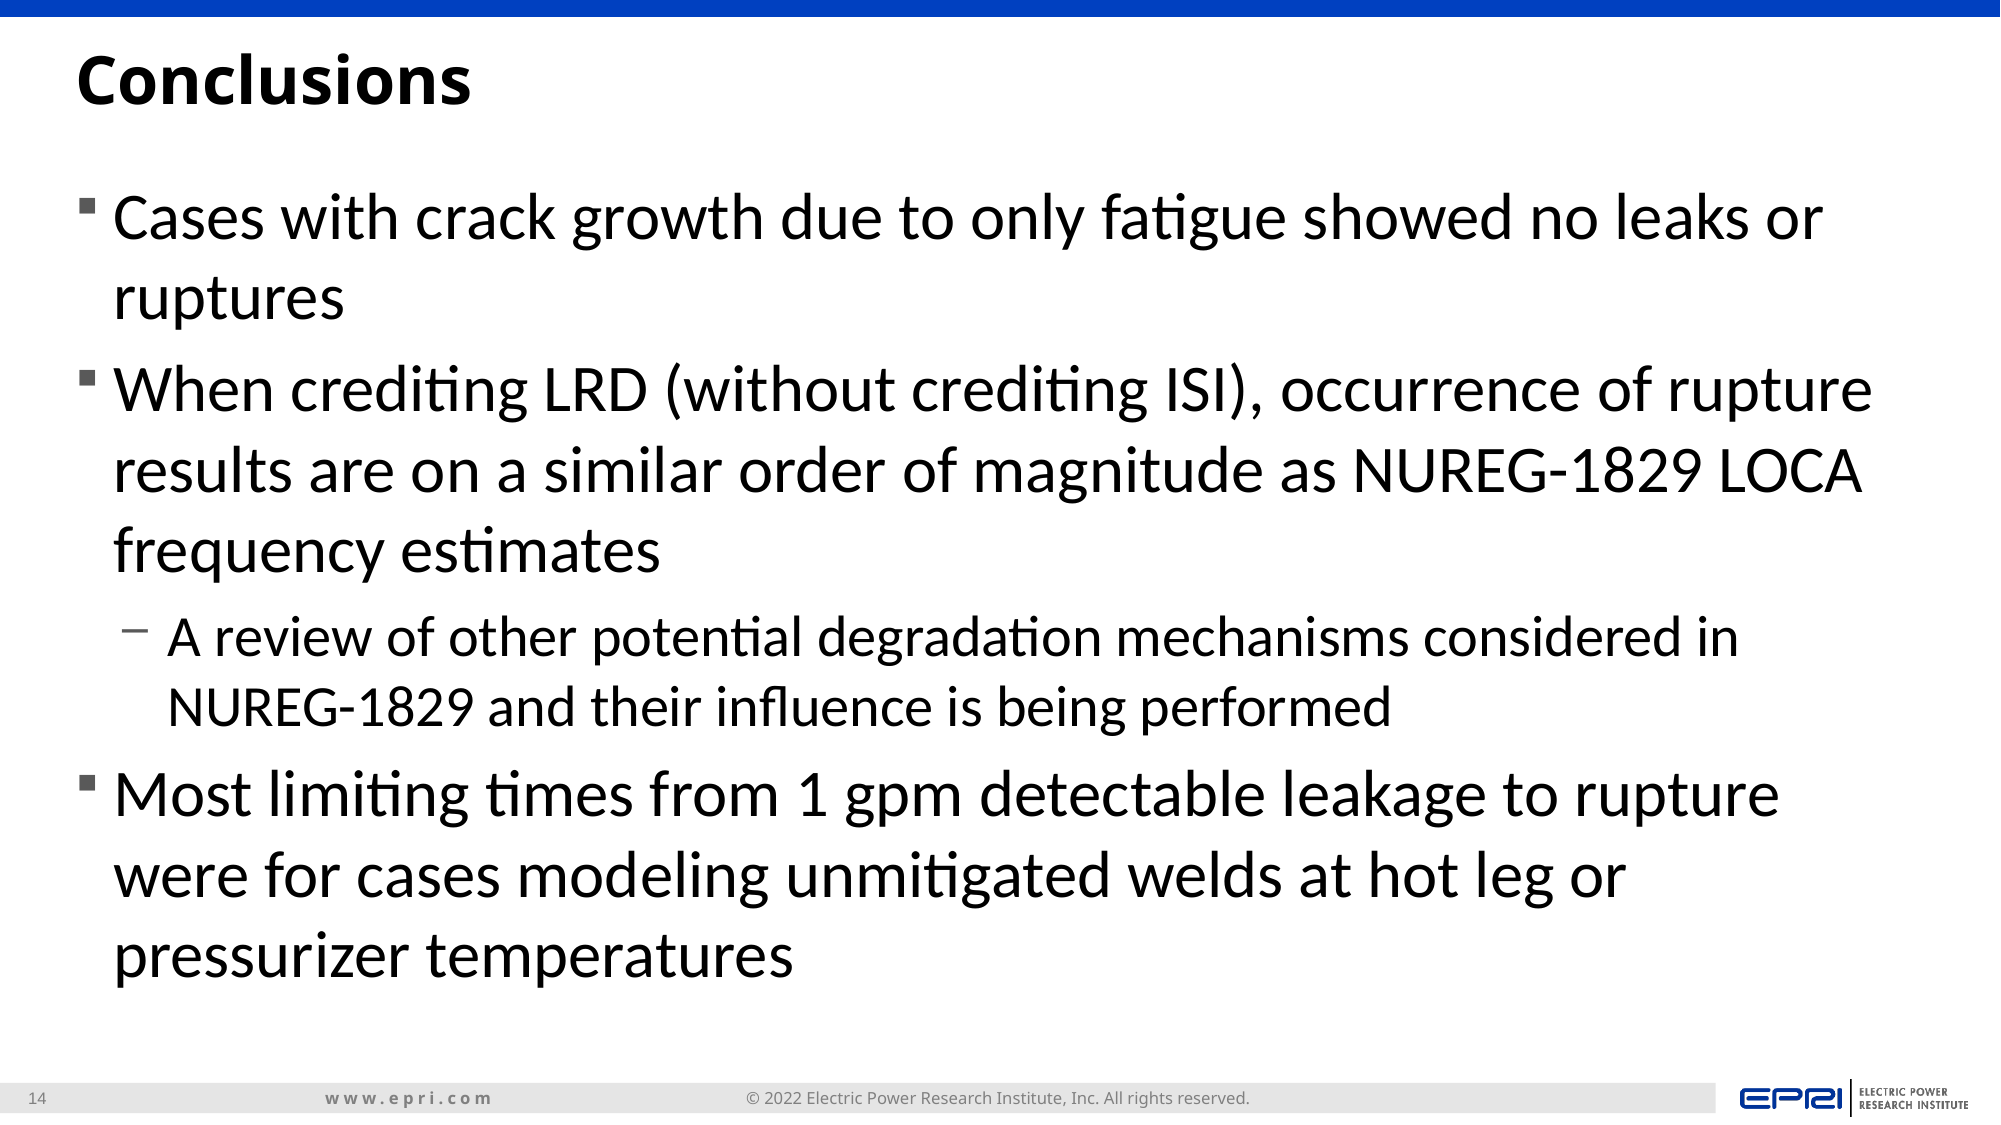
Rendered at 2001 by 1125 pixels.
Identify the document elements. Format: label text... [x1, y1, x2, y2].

picture [1740, 1079, 1968, 1117]
list Cases with crack growth due to only fatigue showed no leaks or ruptures When crediting LRD (without crediting ISI), occurrence of rupture results are on a similar order of magnitude as NUREG-1829 LOCA frequency estimates A review of other potential degradation mechanisms considered in NUREG-1829 and their influence is being performed Most limiting times from 1 gpm detectable leakage to rupture were for cases modeling unmitigated welds at hot leg or pressurizer temperatures [59, 164, 1936, 1051]
title Conclusions [59, 29, 1936, 151]
